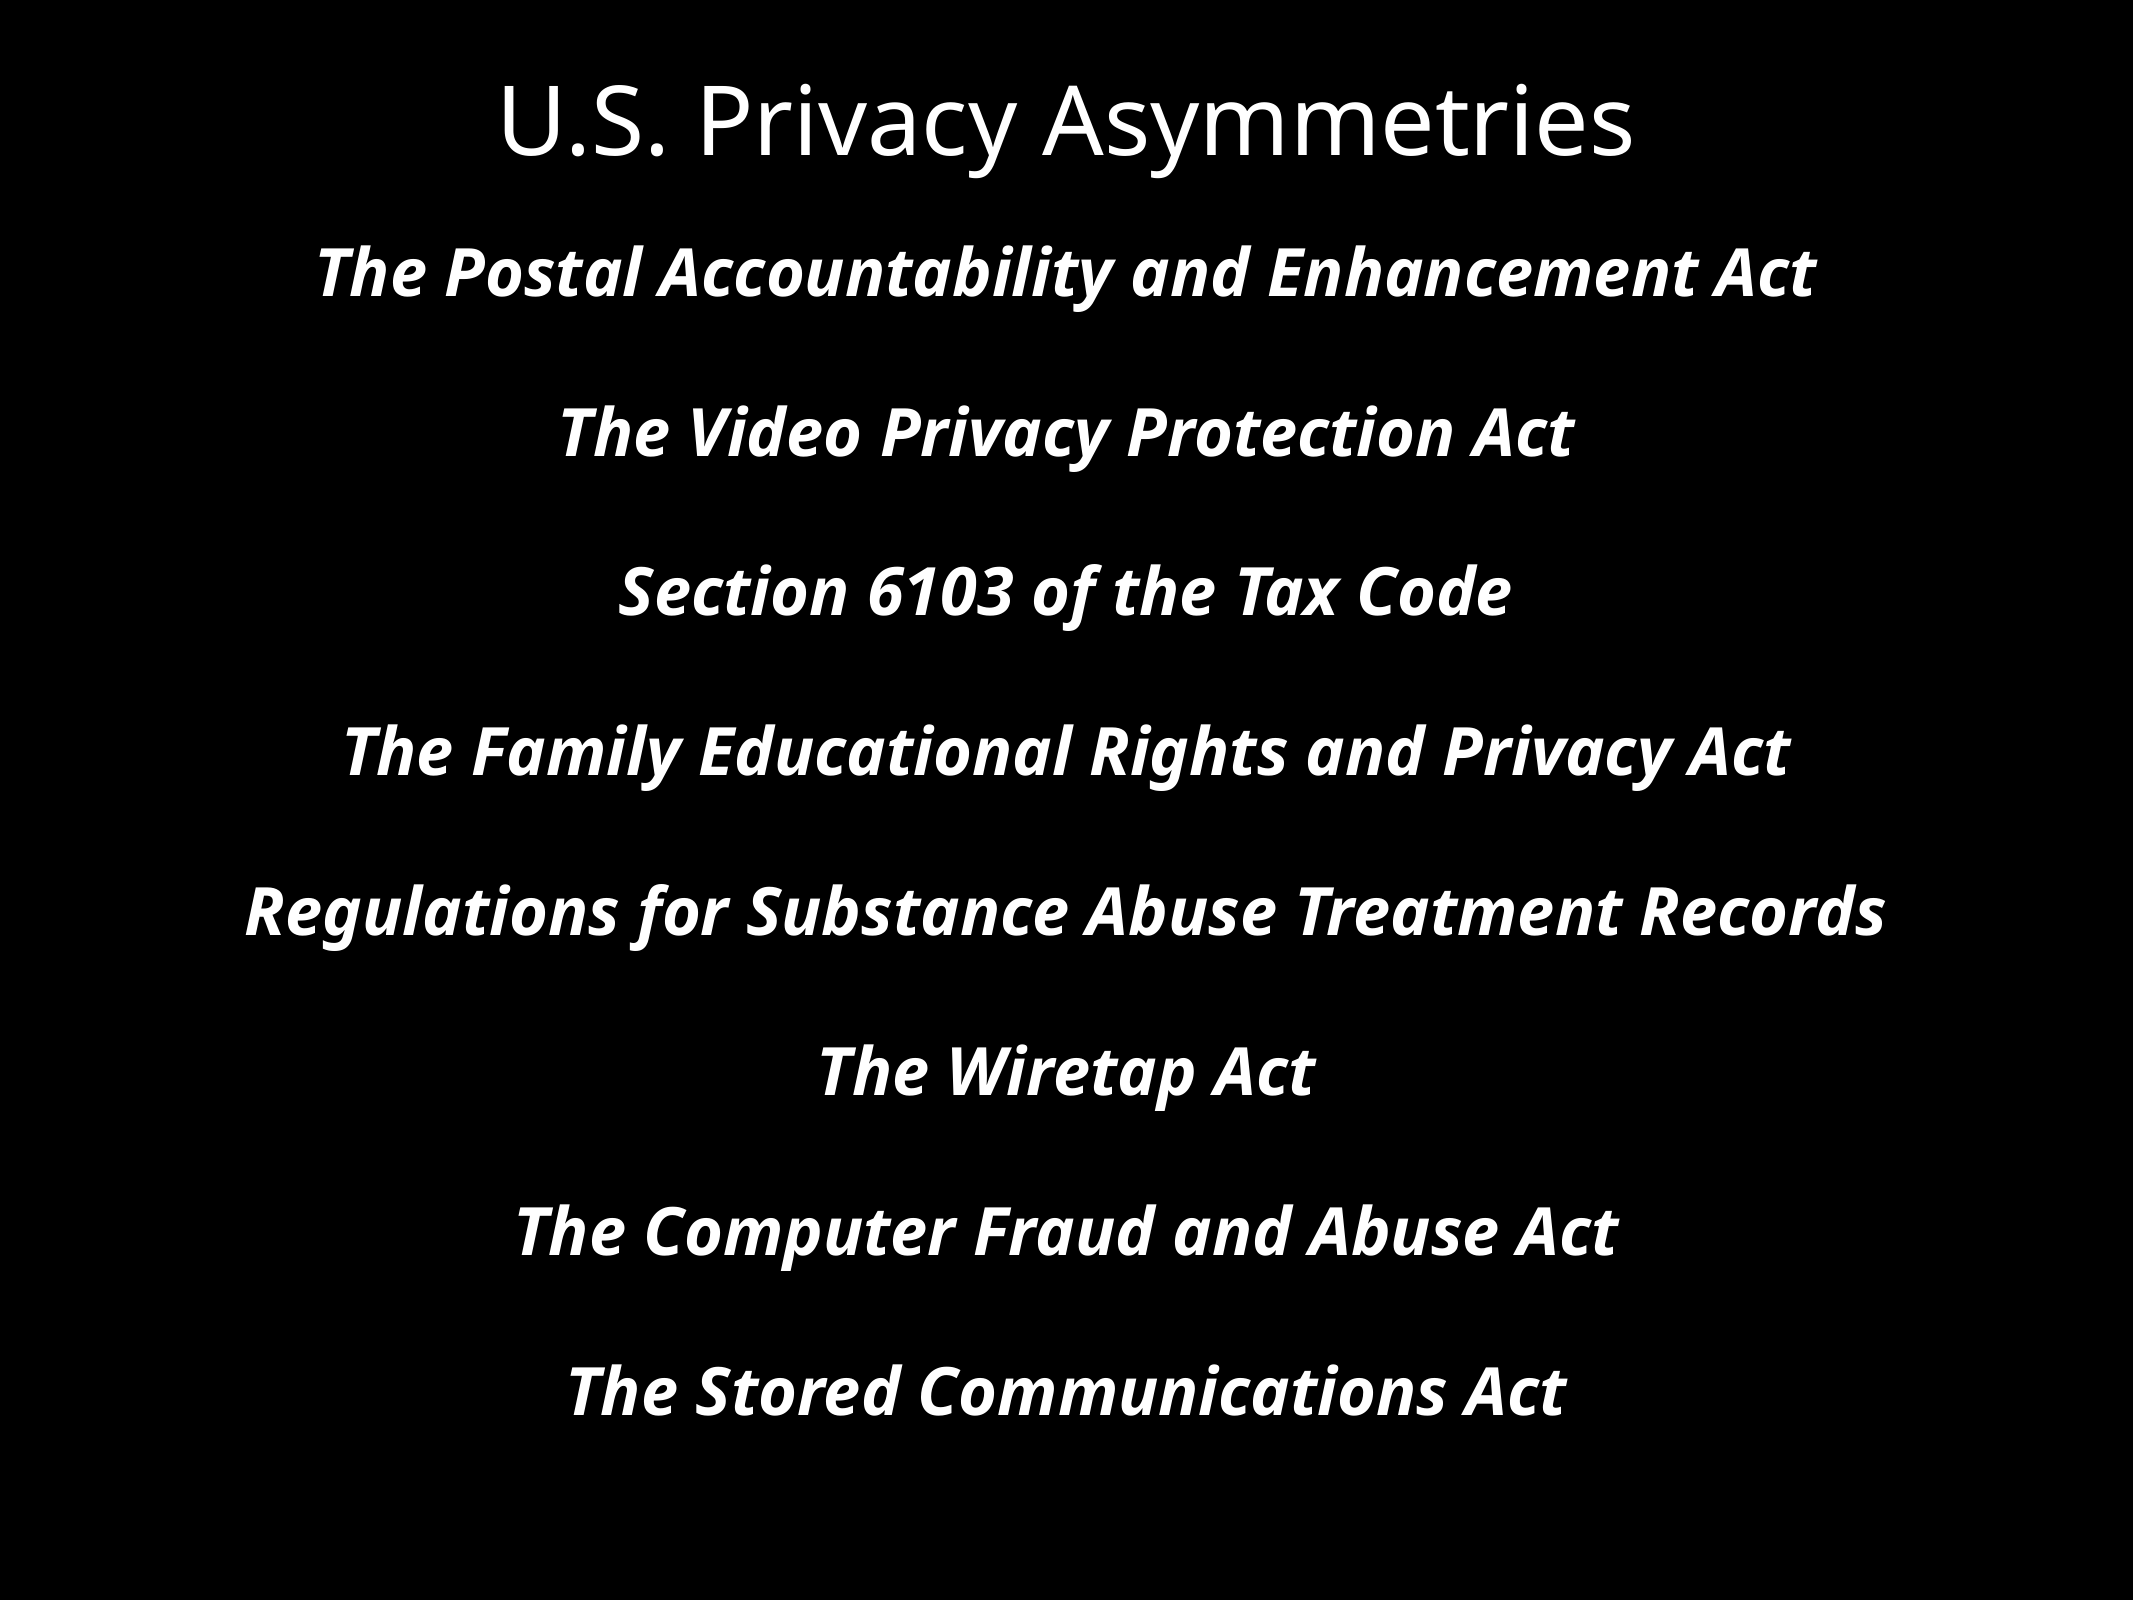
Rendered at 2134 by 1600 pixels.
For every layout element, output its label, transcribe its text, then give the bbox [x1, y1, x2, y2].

title U.S. Privacy Asymmetries [155, 0, 1978, 294]
text_box The Postal Accountability and Enhancement Act The Video Privacy Protection Act Section 6103 of the Tax Code The Family Educational Rights and Privacy Act Regulations for Substance Abuse Treatment Records The Wiretap Act The Computer Fraud and Abuse Act The Stored Communications Act [102, 221, 2031, 1437]
